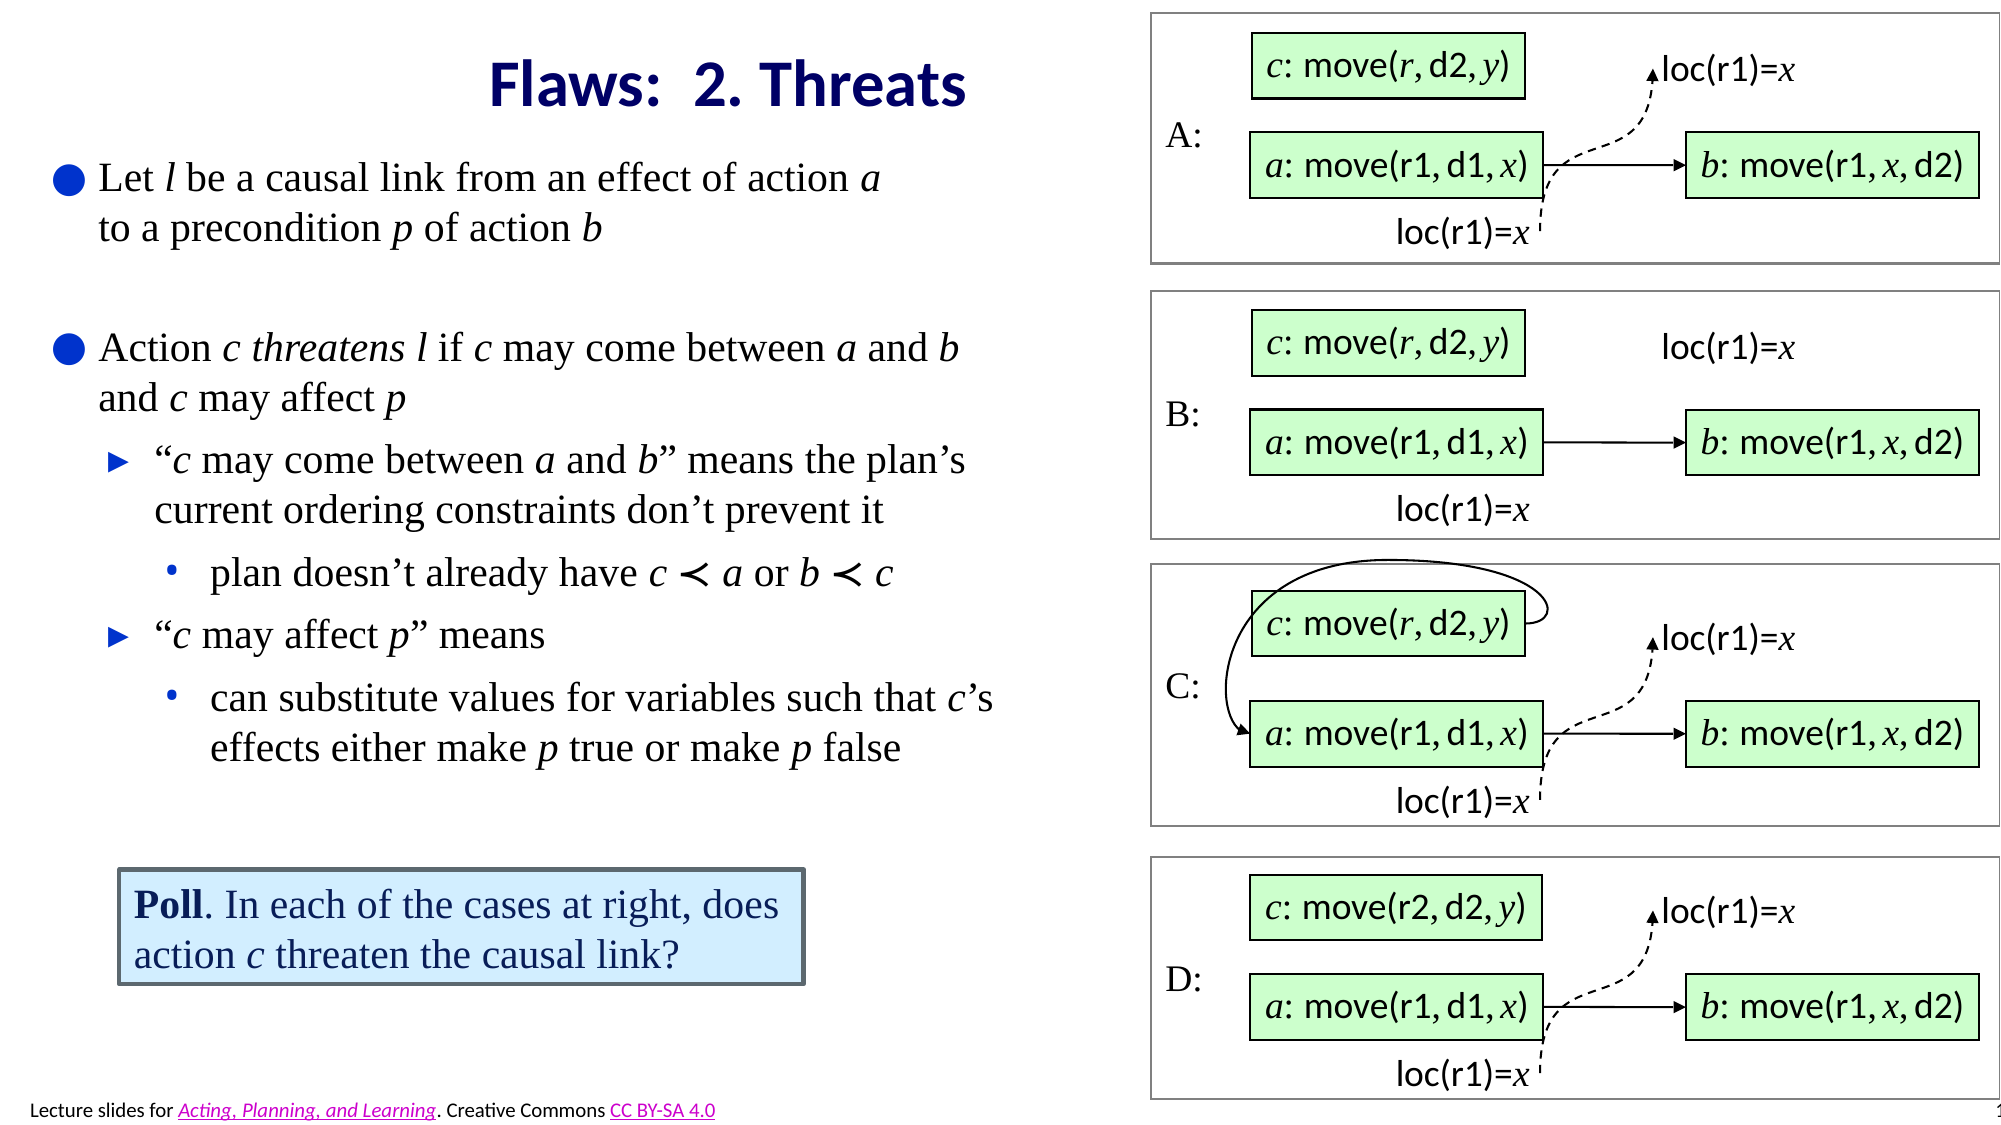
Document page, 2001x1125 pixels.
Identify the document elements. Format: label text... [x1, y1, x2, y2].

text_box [1248, 590, 1982, 829]
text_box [1248, 309, 1982, 538]
text_box C: [1469, 564, 2000, 826]
title Flaws: 2. Threats [273, 18, 1184, 128]
text_box C: [1285, 564, 1528, 588]
text_box Poll. In each of the cases at right, does action c threaten the causal link? [117, 867, 806, 986]
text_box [1248, 874, 1982, 1103]
text_box D: [1150, 857, 2000, 1100]
text_box A: [1150, 12, 2000, 264]
text_box C: [1150, 564, 1332, 826]
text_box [1248, 32, 1982, 261]
text_box B: [1150, 291, 2000, 540]
list Let l be a causal link from an effect of action a to a precondition p of action b Action c threatens l if c may come between a and b and c may affect p “c may come between a and b” means the plan’s current ordering constraints don’t prevent it plan doesn’t already have c ≺ a or b ≺ c “c may affect p” means can substitute values for variables such that c’s effects either make p true or make p false [35, 142, 1033, 1069]
